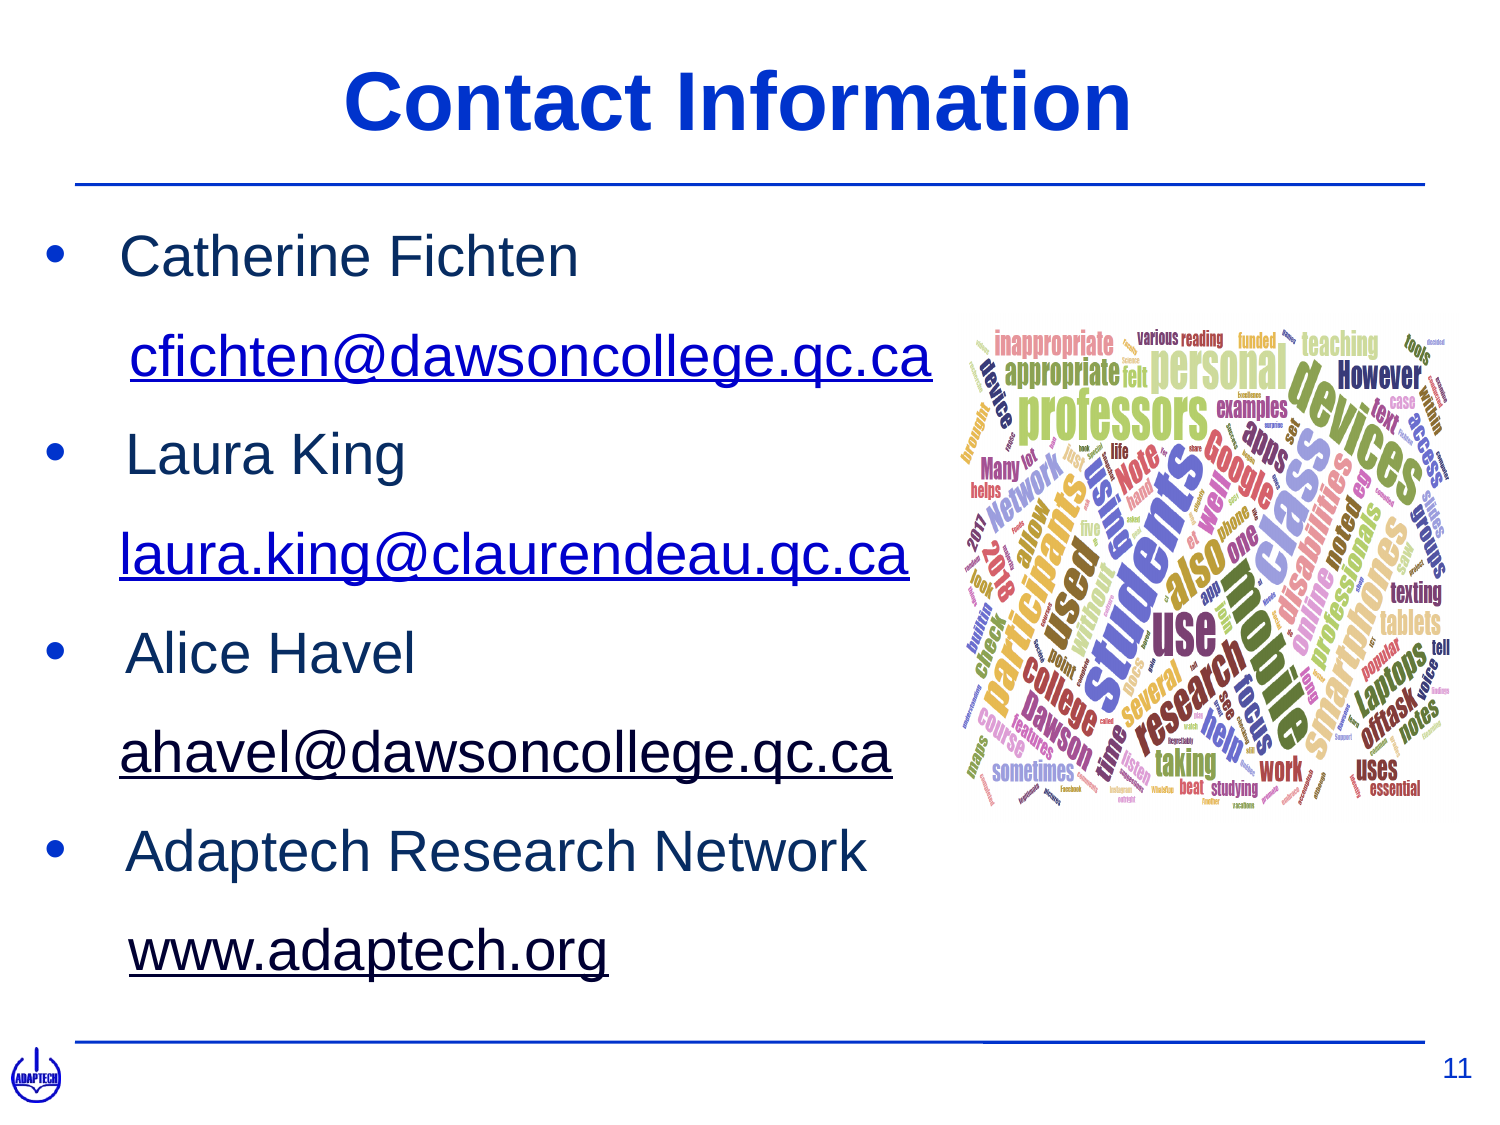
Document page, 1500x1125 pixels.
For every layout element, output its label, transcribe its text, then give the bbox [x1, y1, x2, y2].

slide_number 11 [1415, 1042, 1500, 1106]
picture [956, 313, 1460, 823]
title Contact Information [75, 42, 1425, 155]
list Catherine Fichten cfichten@dawsoncollege.qc.ca Laura King laura.king@claurendeau.qc.ca Alice Havel ahavel@dawsoncollege.qc.ca Adaptech Research Network www.adaptech.org [29, 210, 1471, 1012]
picture [11, 1047, 61, 1103]
